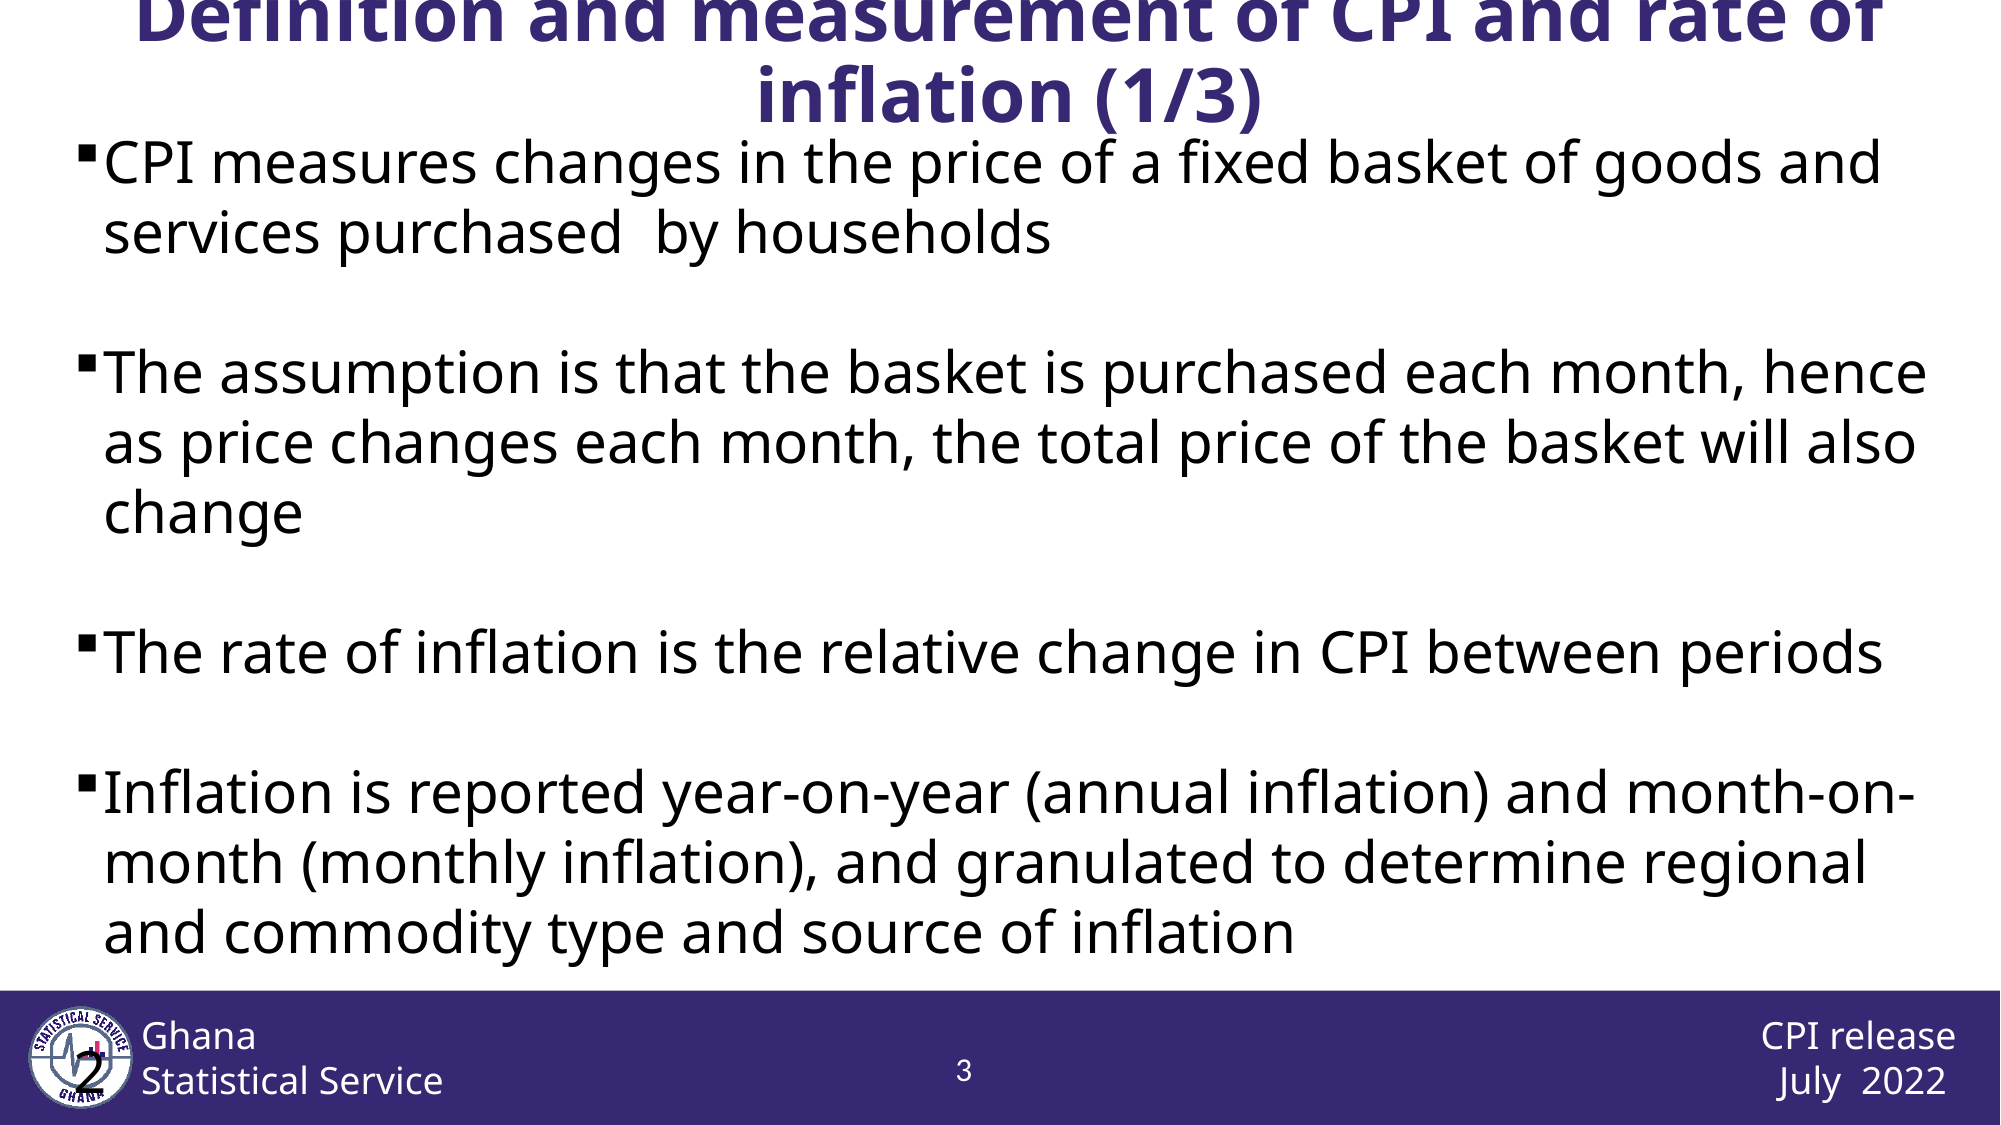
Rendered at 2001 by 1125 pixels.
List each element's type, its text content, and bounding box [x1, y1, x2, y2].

text_box CPI measures changes in the price of a fixed basket of goods and services purchased by households The assumption is that the basket is purchased each month, hence as price changes each month, the total price of the basket will also change The rate of inflation is the relative change in CPI between periods Inflation is reported year-on-year (annual inflation) and month-on-month (monthly inflation), and granulated to determine regional and commodity type and source of inflation 2 [59, 118, 1971, 960]
text_box Definition and measurement of CPI and rate of inflation (1/3) [0, 13, 2000, 103]
text_box 2 [937, 1037, 988, 1098]
picture [28, 1006, 133, 1109]
